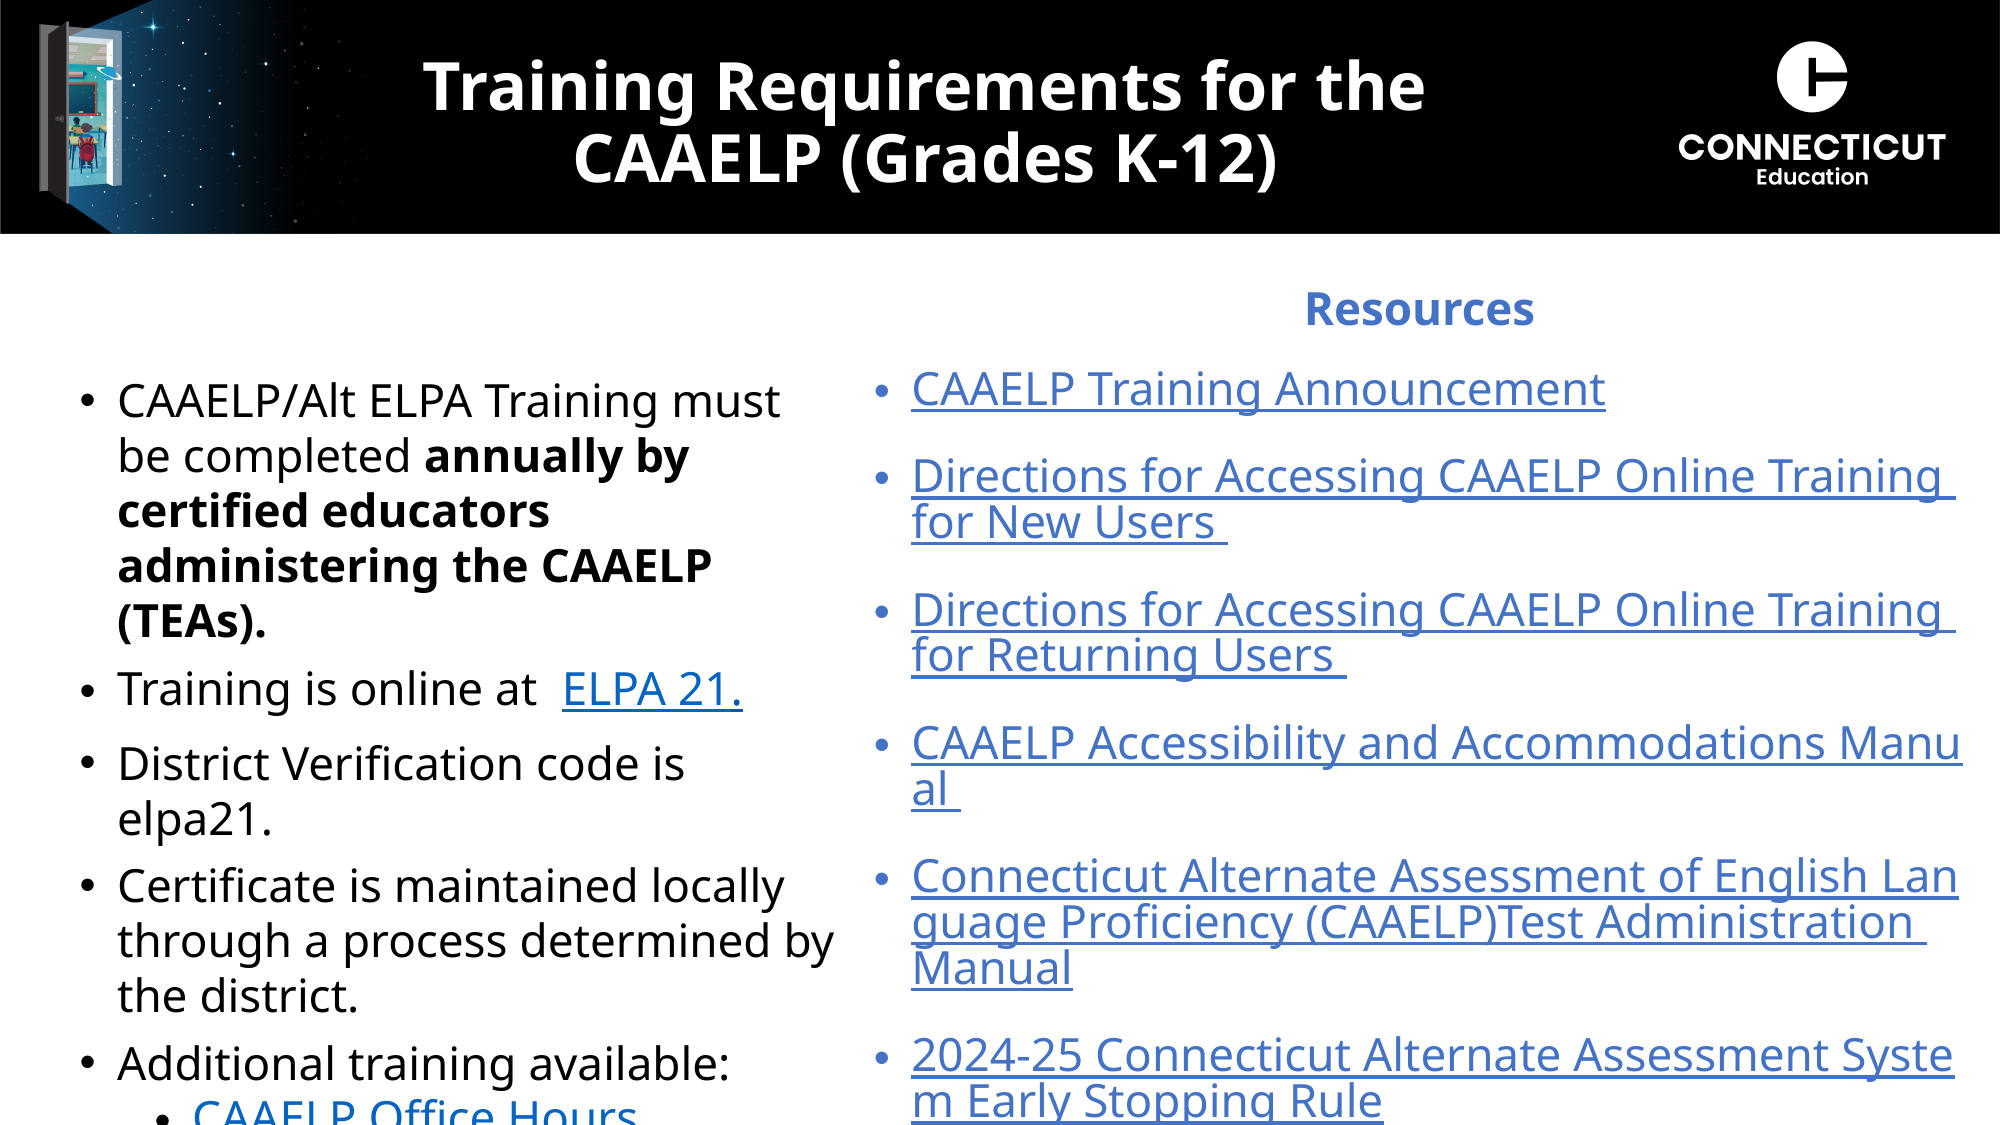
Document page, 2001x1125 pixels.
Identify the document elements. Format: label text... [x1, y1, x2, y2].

text_box Training Requirements for the CAAELP (Grades K-12) [311, 56, 1540, 192]
text_box Resources CAAELP Training Announcement Directions for Accessing CAAELP Online Training for New Users Directions for Accessing CAAELP Online Training for Returning Users CAAELP Accessibility and Accommodations Manual Connecticut Alternate Assessment of English Language Proficiency (CAAELP)Test Administration Manual 2024-25 Connecticut Alternate Assessment System Early Stopping Rule [858, 272, 1981, 867]
text_box CAAELP/Alt ELPA Training must be completed annually by certified educators administering the CAAELP (TEAs). Training is online at ELPA 21. District Verification code is elpa21. Certificate is maintained locally through a process determined by the district. Additional training available: CAAELP Office Hours [64, 364, 859, 1125]
picture [0, 0, 2000, 234]
